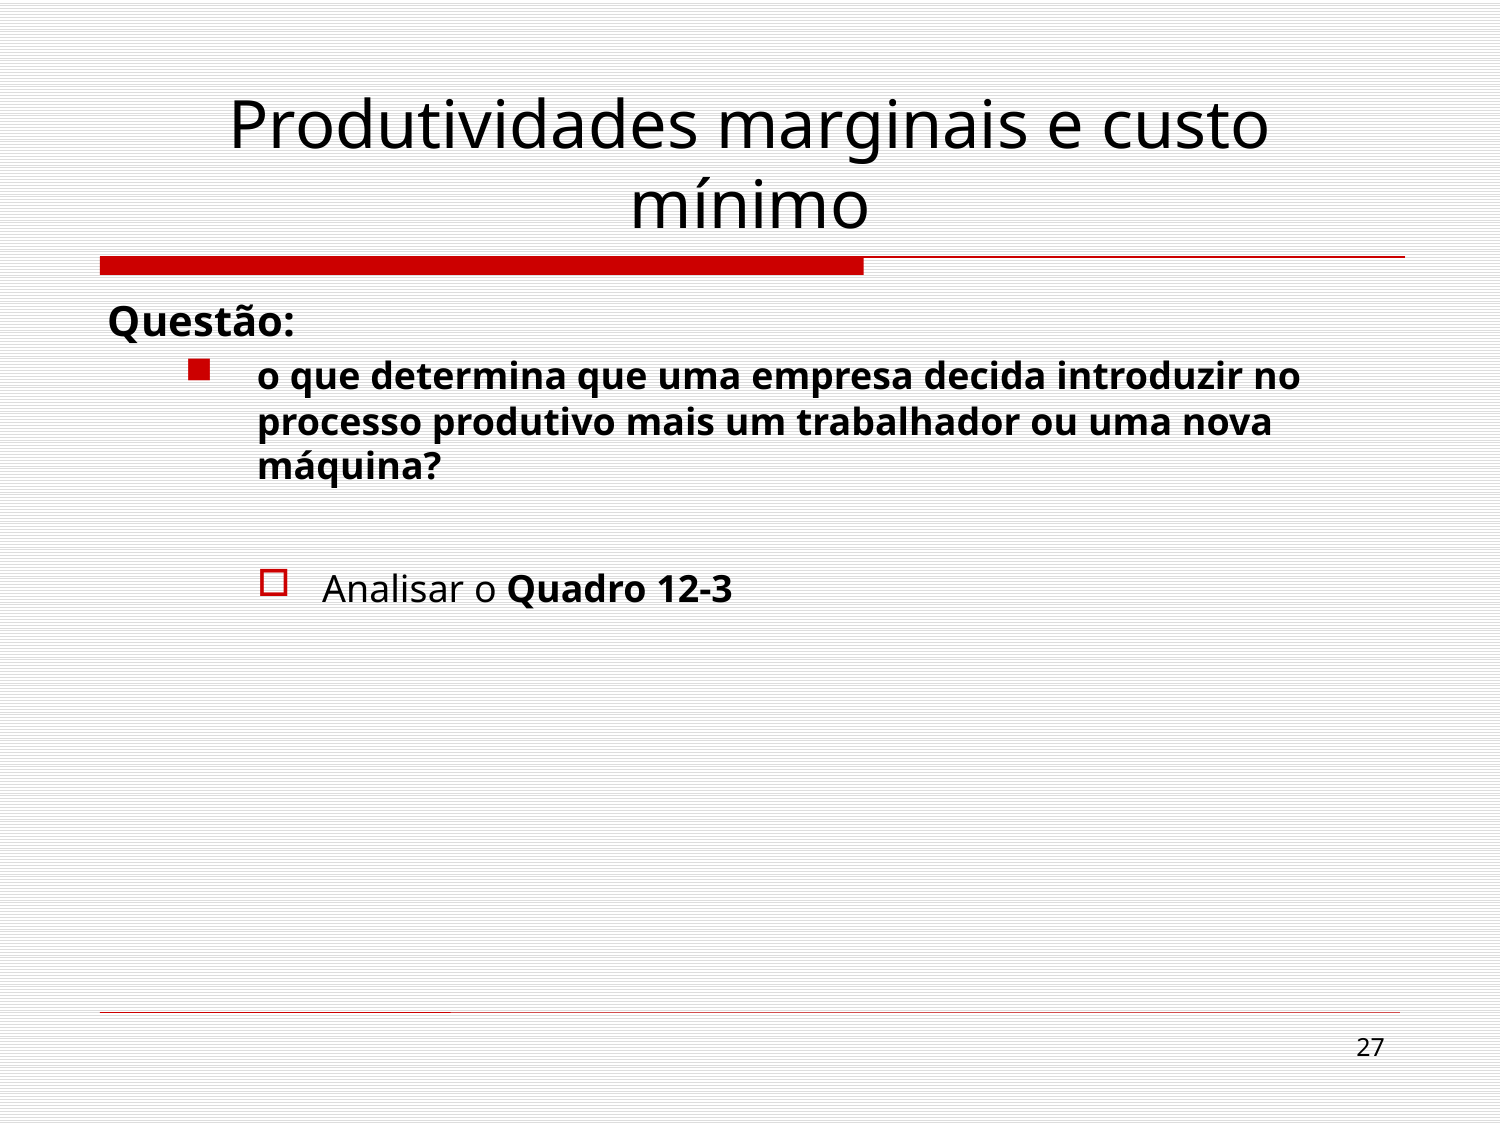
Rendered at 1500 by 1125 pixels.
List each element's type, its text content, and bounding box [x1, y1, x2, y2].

list Questão: o que determina que uma empresa decida introduzir no processo produtivo mais um trabalhador ou uma nova máquina? Analisar o Quadro 12-3 [92, 287, 1406, 988]
title Produtividades marginais e custo mínimo [94, 50, 1407, 250]
slide_number 27 [1074, 1024, 1400, 1103]
